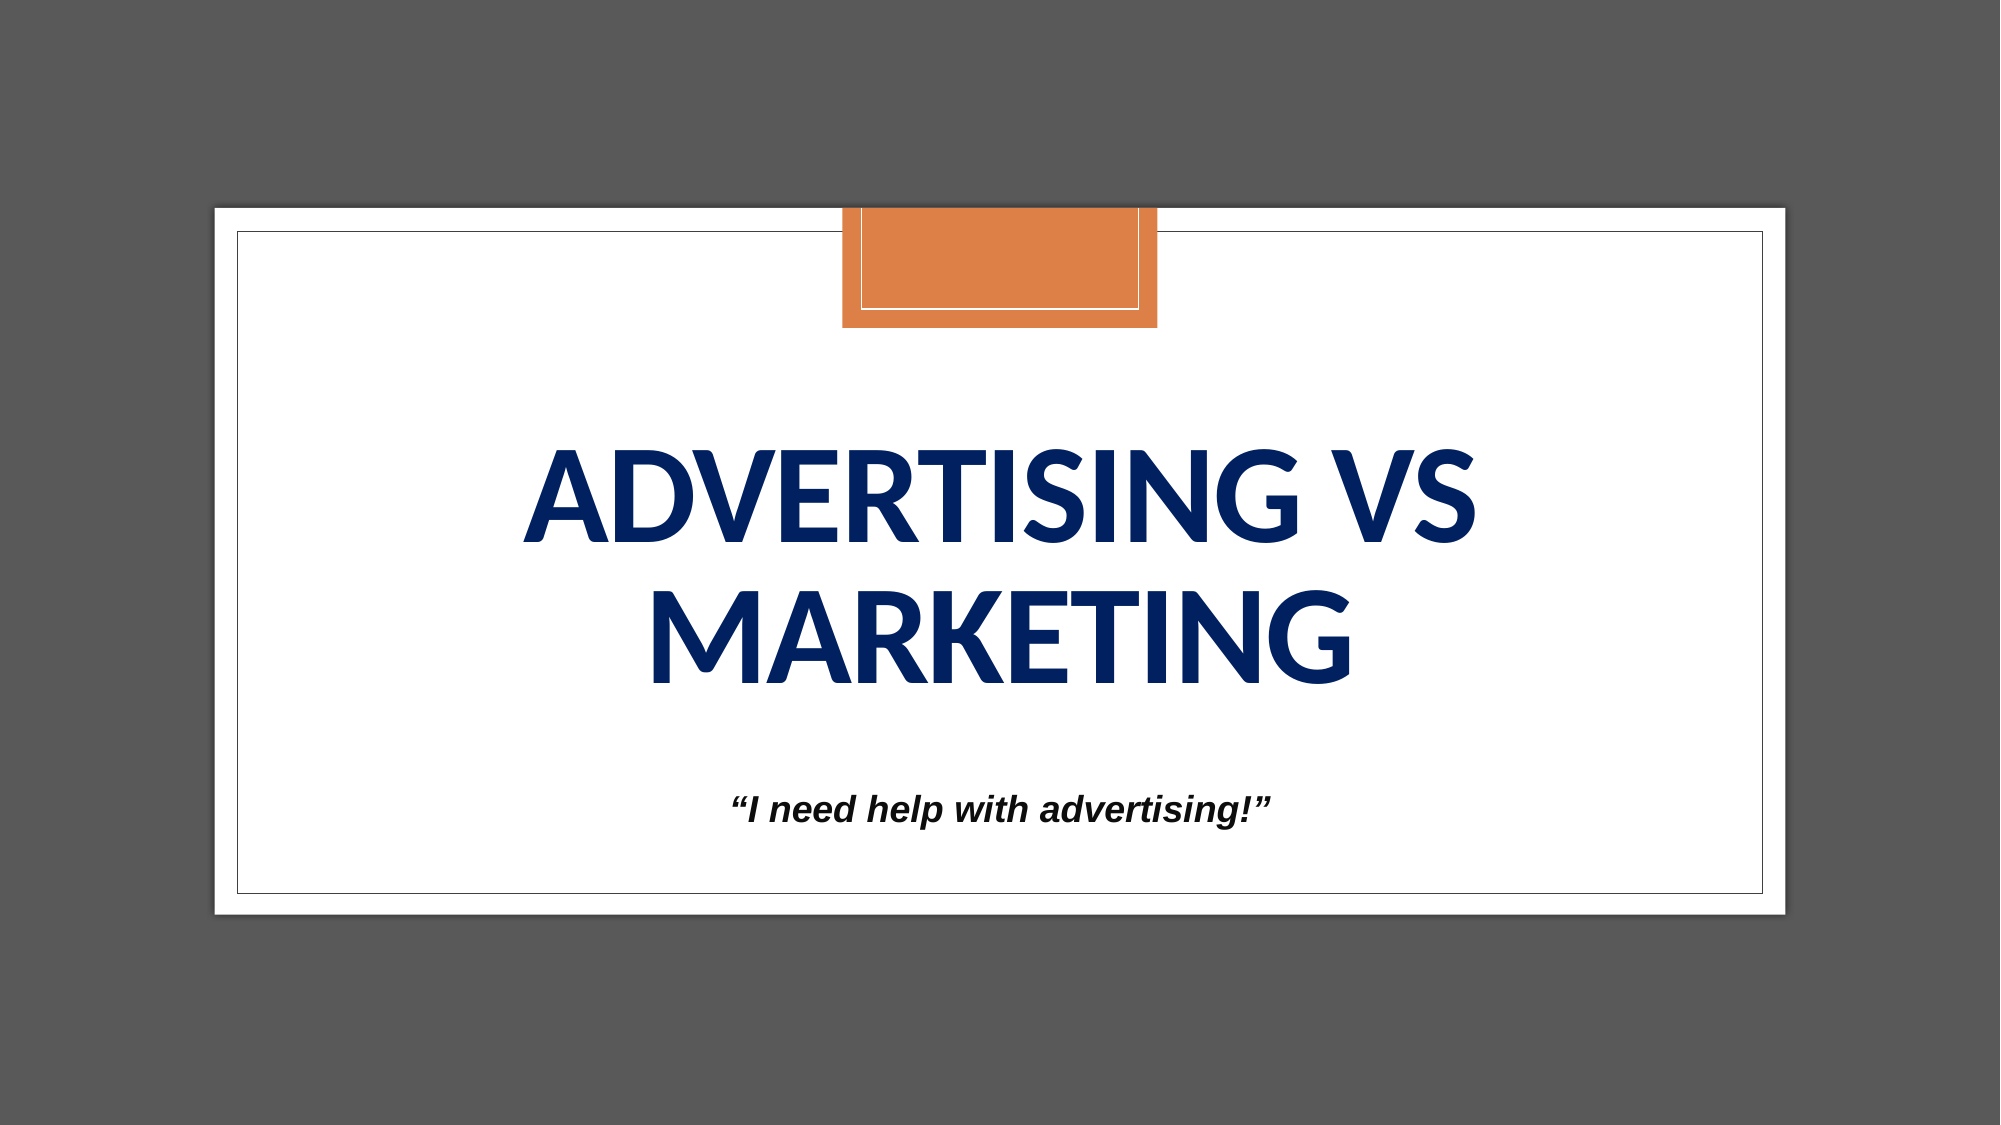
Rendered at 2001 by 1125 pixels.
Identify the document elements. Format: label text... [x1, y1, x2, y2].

title Advertising vs Marketing [267, 373, 1733, 768]
list “I need help with advertising!” [267, 768, 1734, 844]
